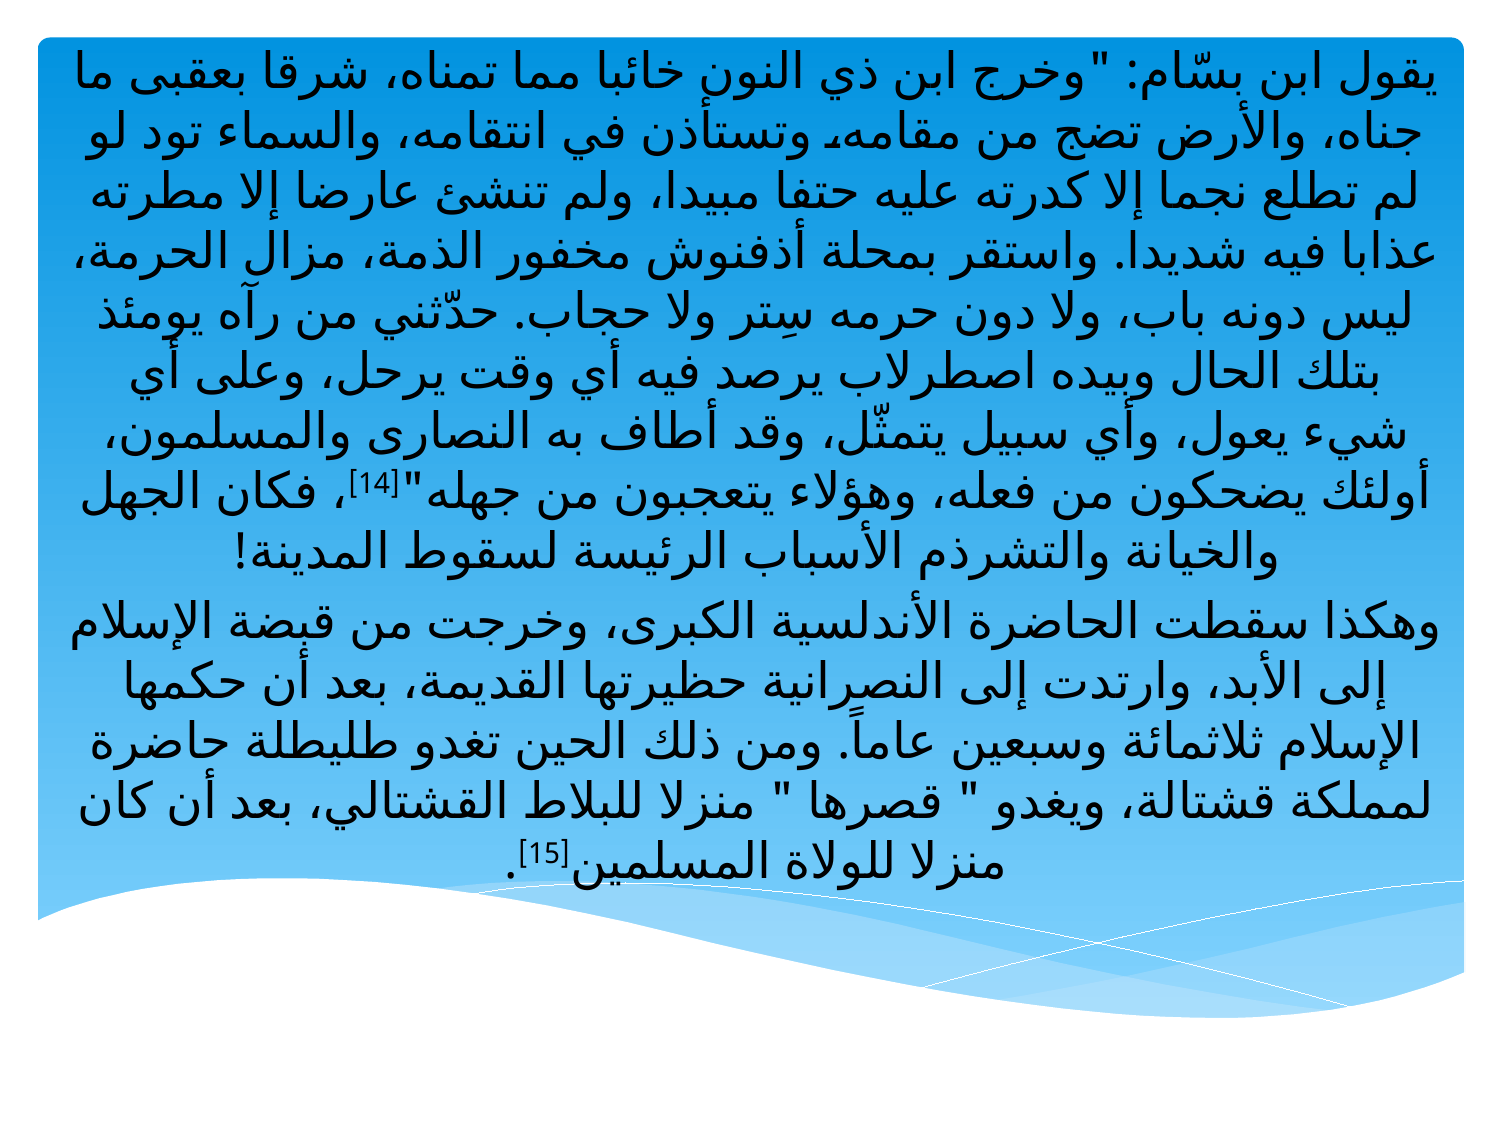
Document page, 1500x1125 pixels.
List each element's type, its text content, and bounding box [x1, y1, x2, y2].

subtitle يقول ابن بسّام: "وخرج ابن ذي النون خائبا مما تمناه، شرقا بعقبى ما جناه، والأرض تضج من مقامه، وتستأذن في انتقامه، والسماء تود لو لم تطلع نجما إلا كدرته عليه حتفا مبيدا، ولم تنشئ عارضا إلا مطرته عذابا فيه شديدا. واستقر بمحلة أذفنوش مخفور الذمة، مزال الحرمة، ليس دونه باب، ولا دون حرمه سِتر ولا حجاب. حدّثني من رآه يومئذ بتلك الحال وبيده اصطرلاب يرصد فيه أي وقت يرحل، وعلى أي شيء يعول، وأي سبيل يتمثّل، وقد أطاف به النصارى والمسلمون، أولئك يضحكون من فعله، وهؤلاء يتعجبون من جهله"[14]، فكان الجهل والخيانة والتشرذم الأسباب الرئيسة لسقوط المدينة! وهكذا سقطت الحاضرة الأندلسية الكبرى، وخرجت من قبضة الإسلام إلى الأبد، وارتدت إلى النصرانية حظيرتها القديمة، بعد أن حكمها الإسلام ثلاثمائة وسبعين عاماً. ومن ذلك الحين تغدو طليطلة حاضرة لمملكة قشتالة، ويغدو " قصرها " منزلا للبلاط القشتالي، بعد أن كان منزلا للولاة المسلمين[15]. [53, 30, 1459, 1035]
